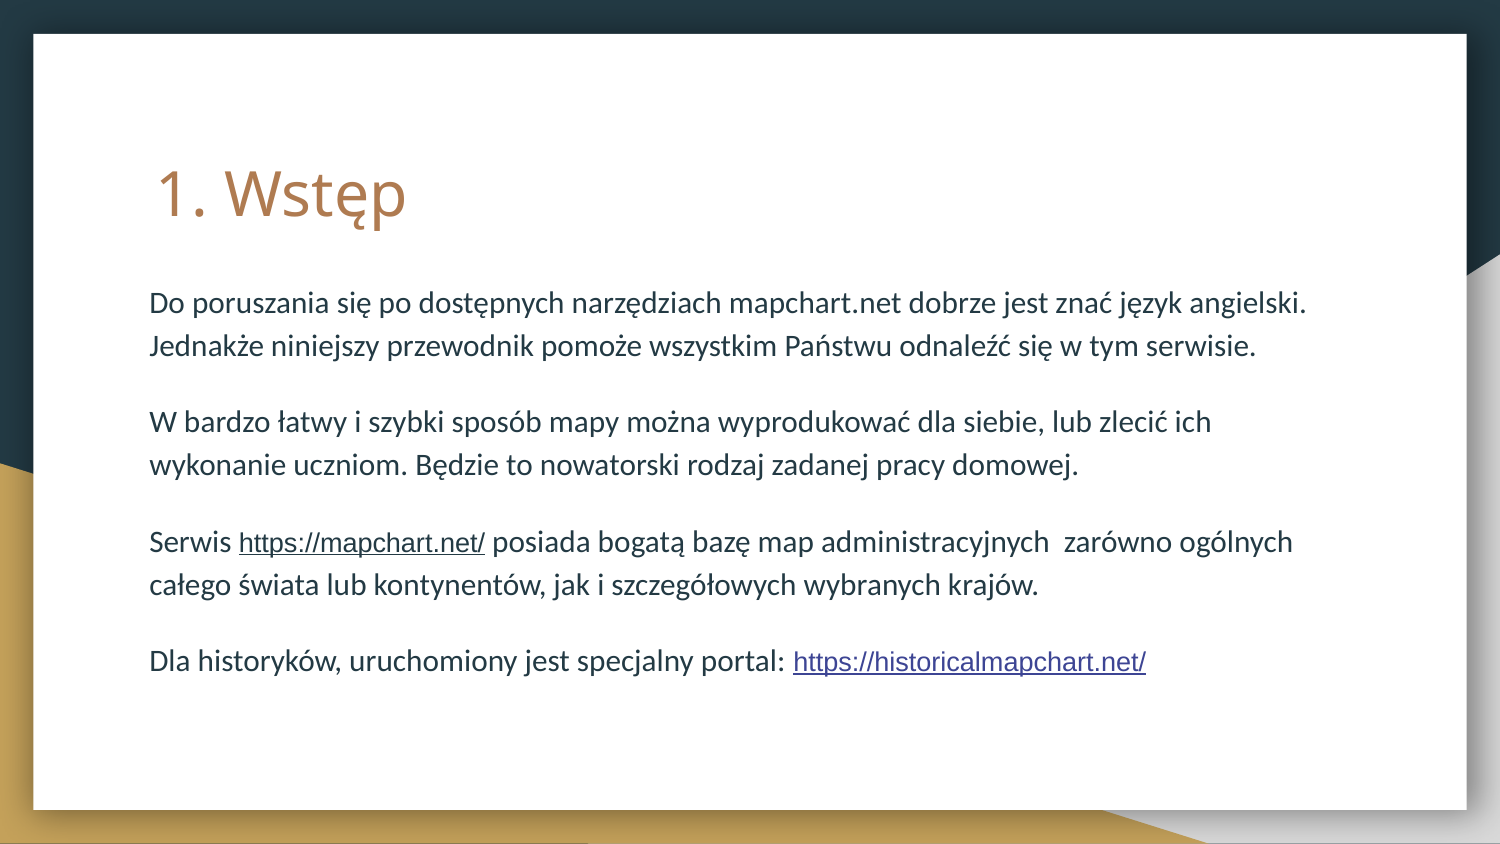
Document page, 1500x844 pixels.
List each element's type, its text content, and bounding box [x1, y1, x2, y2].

list Do poruszania się po dostępnych narzędziach mapchart.net dobrze jest znać język angielski. Jednakże niniejszy przewodnik pomoże wszystkim Państwu odnaleźć się w tym serwisie. W bardzo łatwy i szybki sposób mapy można wyprodukować dla siebie, lub zlecić ich wykonanie uczniom. Będzie to nowatorski rodzaj zadanej pracy domowej. Serwis https://mapchart.net/ posiada bogatą bazę map administracyjnych zarówno ogólnych całego świata lub kontynentów, jak i szczegółowych wybranych krajów. Dla historyków, uruchomiony jest specjalny portal: https://historicalmapchart.net/ [134, 261, 1366, 729]
title Wstęp [134, 138, 1366, 261]
